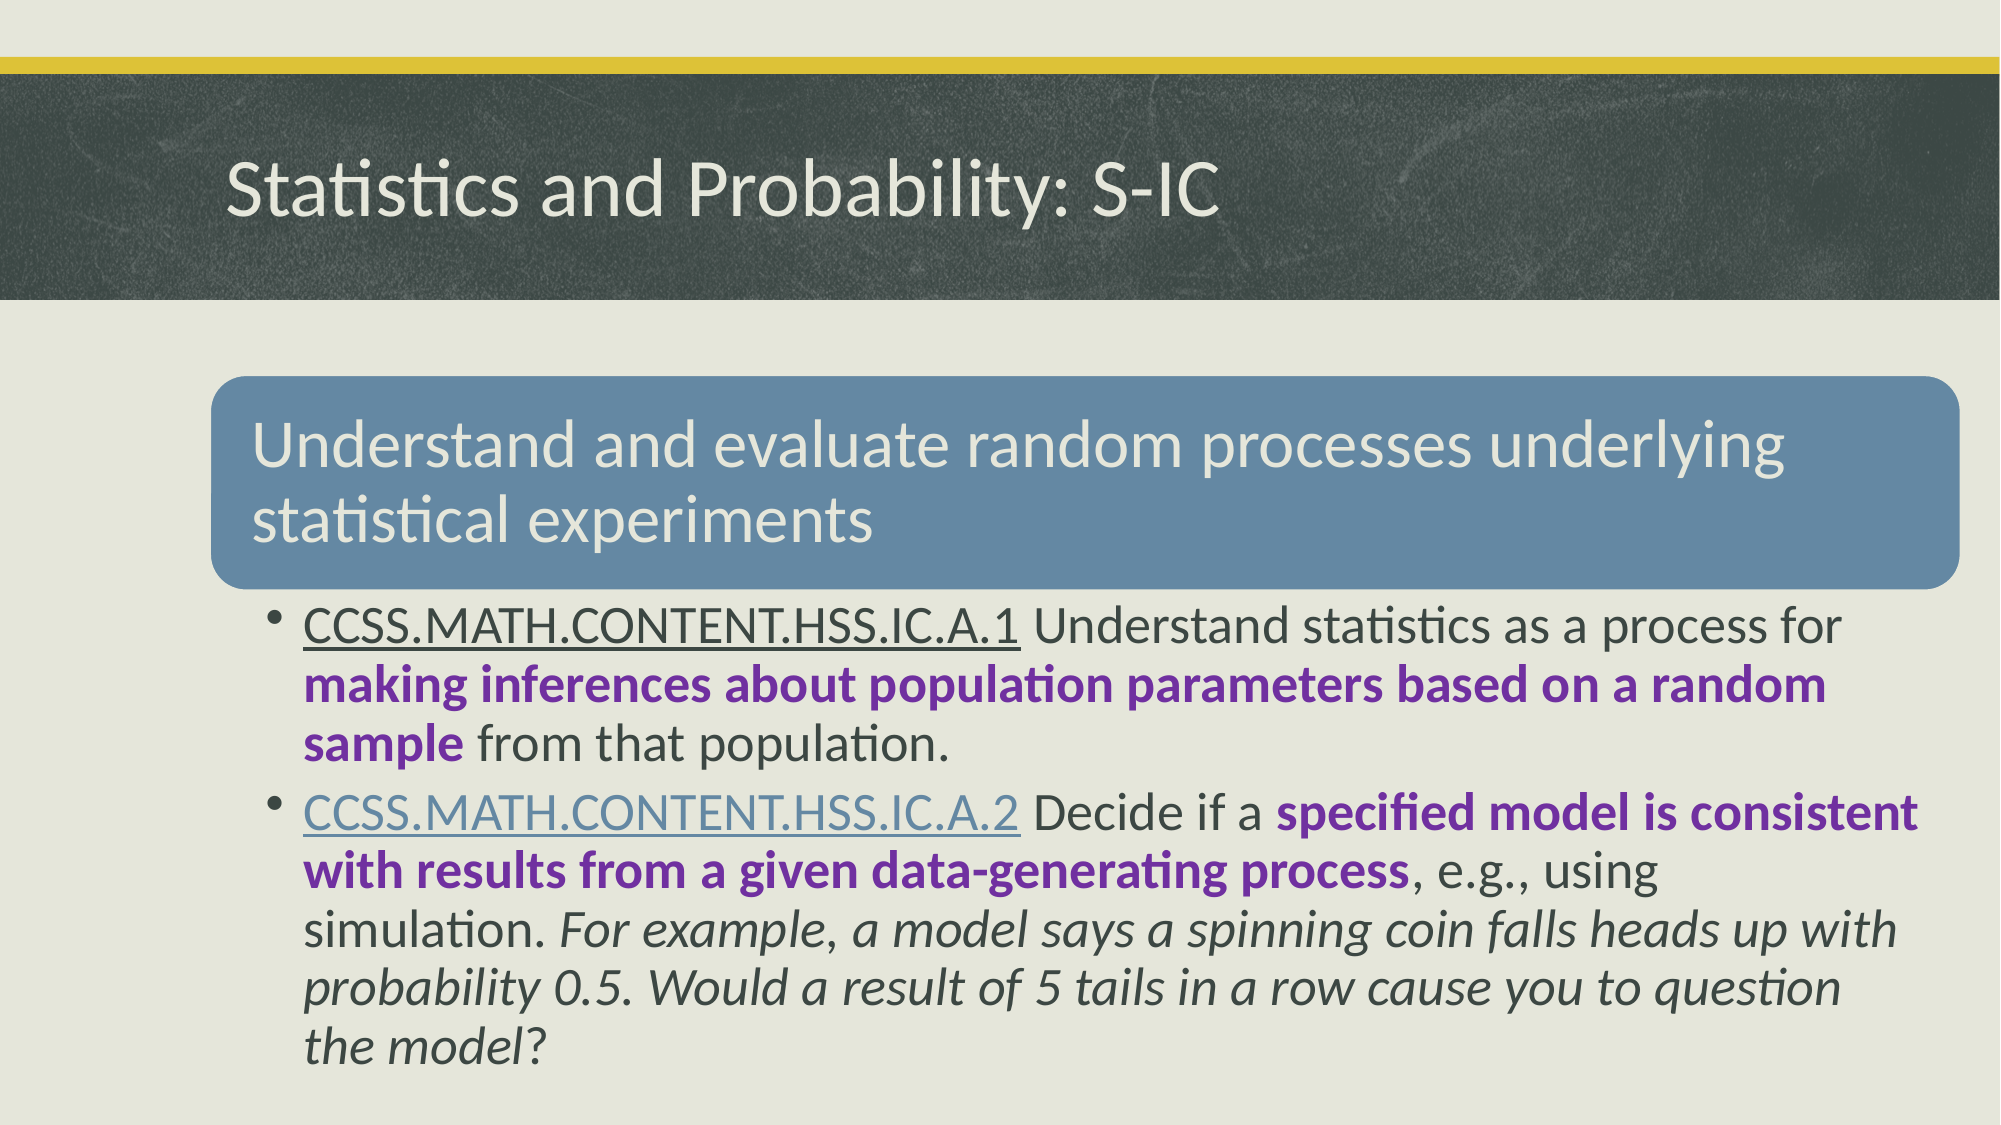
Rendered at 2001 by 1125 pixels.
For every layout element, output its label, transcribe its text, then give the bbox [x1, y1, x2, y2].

title Statistics and Probability: S-IC [210, 76, 1790, 300]
picture [0, 74, 2000, 300]
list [209, 359, 1961, 1111]
